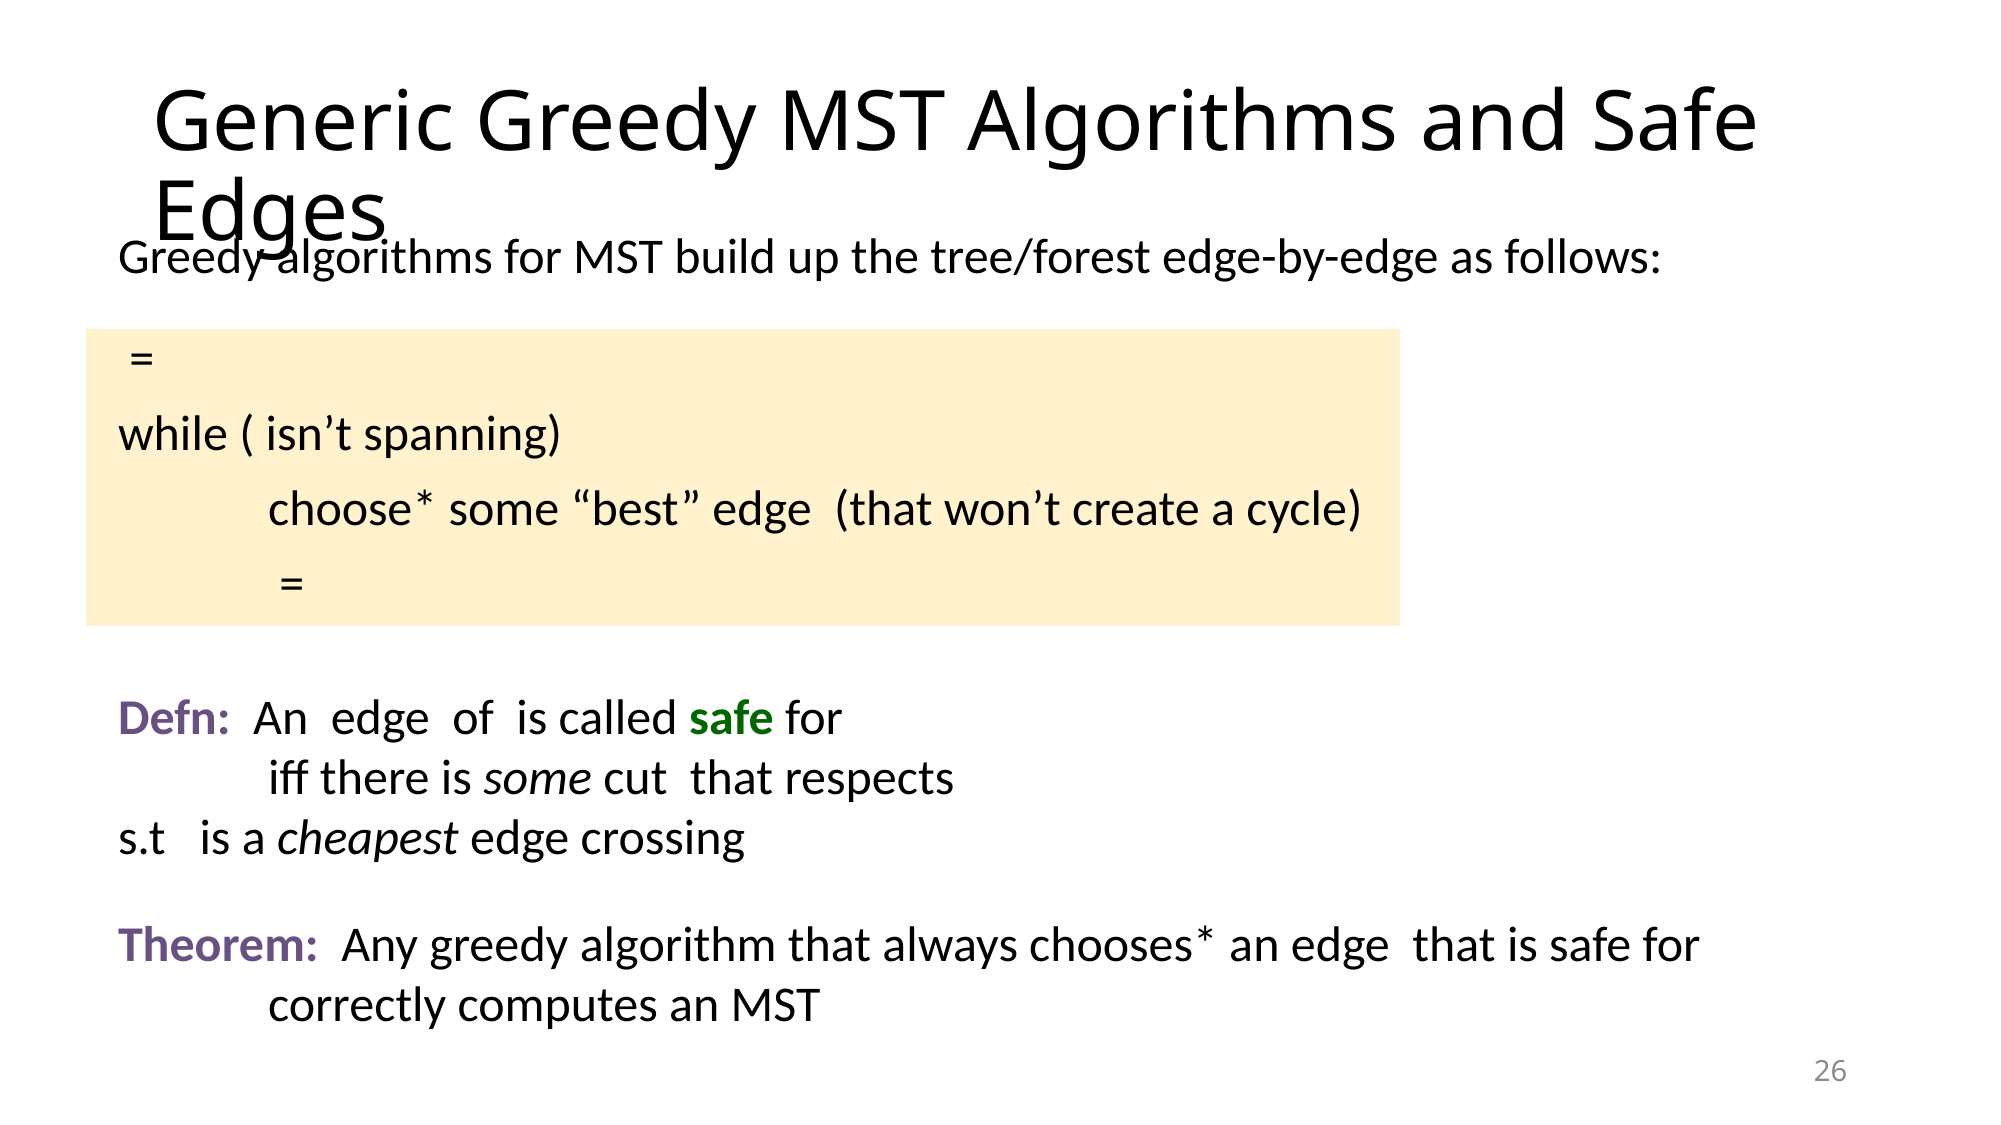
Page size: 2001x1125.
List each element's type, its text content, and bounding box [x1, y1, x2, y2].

text_box 26 [1621, 1039, 1959, 1100]
text_box [85, 328, 1401, 627]
slide_number 26 [1412, 1042, 1863, 1103]
title Generic Greedy MST Algorithms and Safe Edges [137, 59, 1863, 278]
